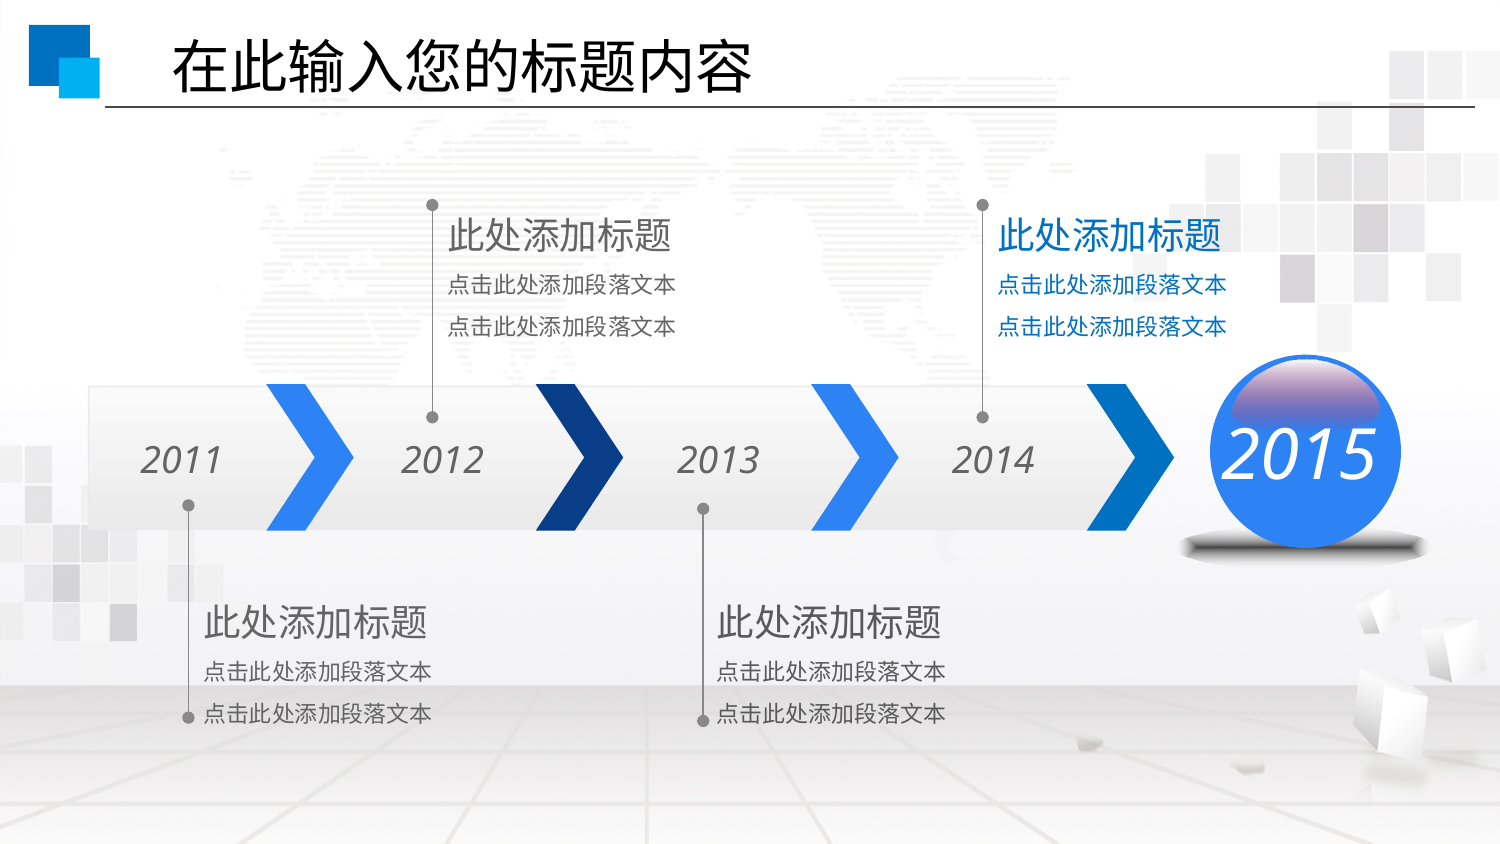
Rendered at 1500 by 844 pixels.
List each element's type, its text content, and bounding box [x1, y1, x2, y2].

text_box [701, 508, 1000, 741]
text_box [576, 386, 859, 530]
text_box [266, 384, 354, 503]
text_box 2013 [662, 428, 775, 489]
text_box [852, 386, 1134, 530]
text_box 2011 [126, 428, 238, 489]
picture [0, 0, 1500, 844]
text_box [308, 386, 583, 530]
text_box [982, 182, 1280, 418]
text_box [188, 505, 486, 741]
text_box [1086, 427, 1168, 531]
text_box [1173, 354, 1434, 570]
text_box [88, 386, 314, 530]
text_box [535, 427, 624, 531]
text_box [432, 182, 730, 418]
text_box 2012 [386, 428, 499, 489]
text_box 在此输入您的标题内容 [156, 22, 793, 108]
text_box 2014 [937, 428, 1050, 489]
text_box [811, 384, 899, 507]
